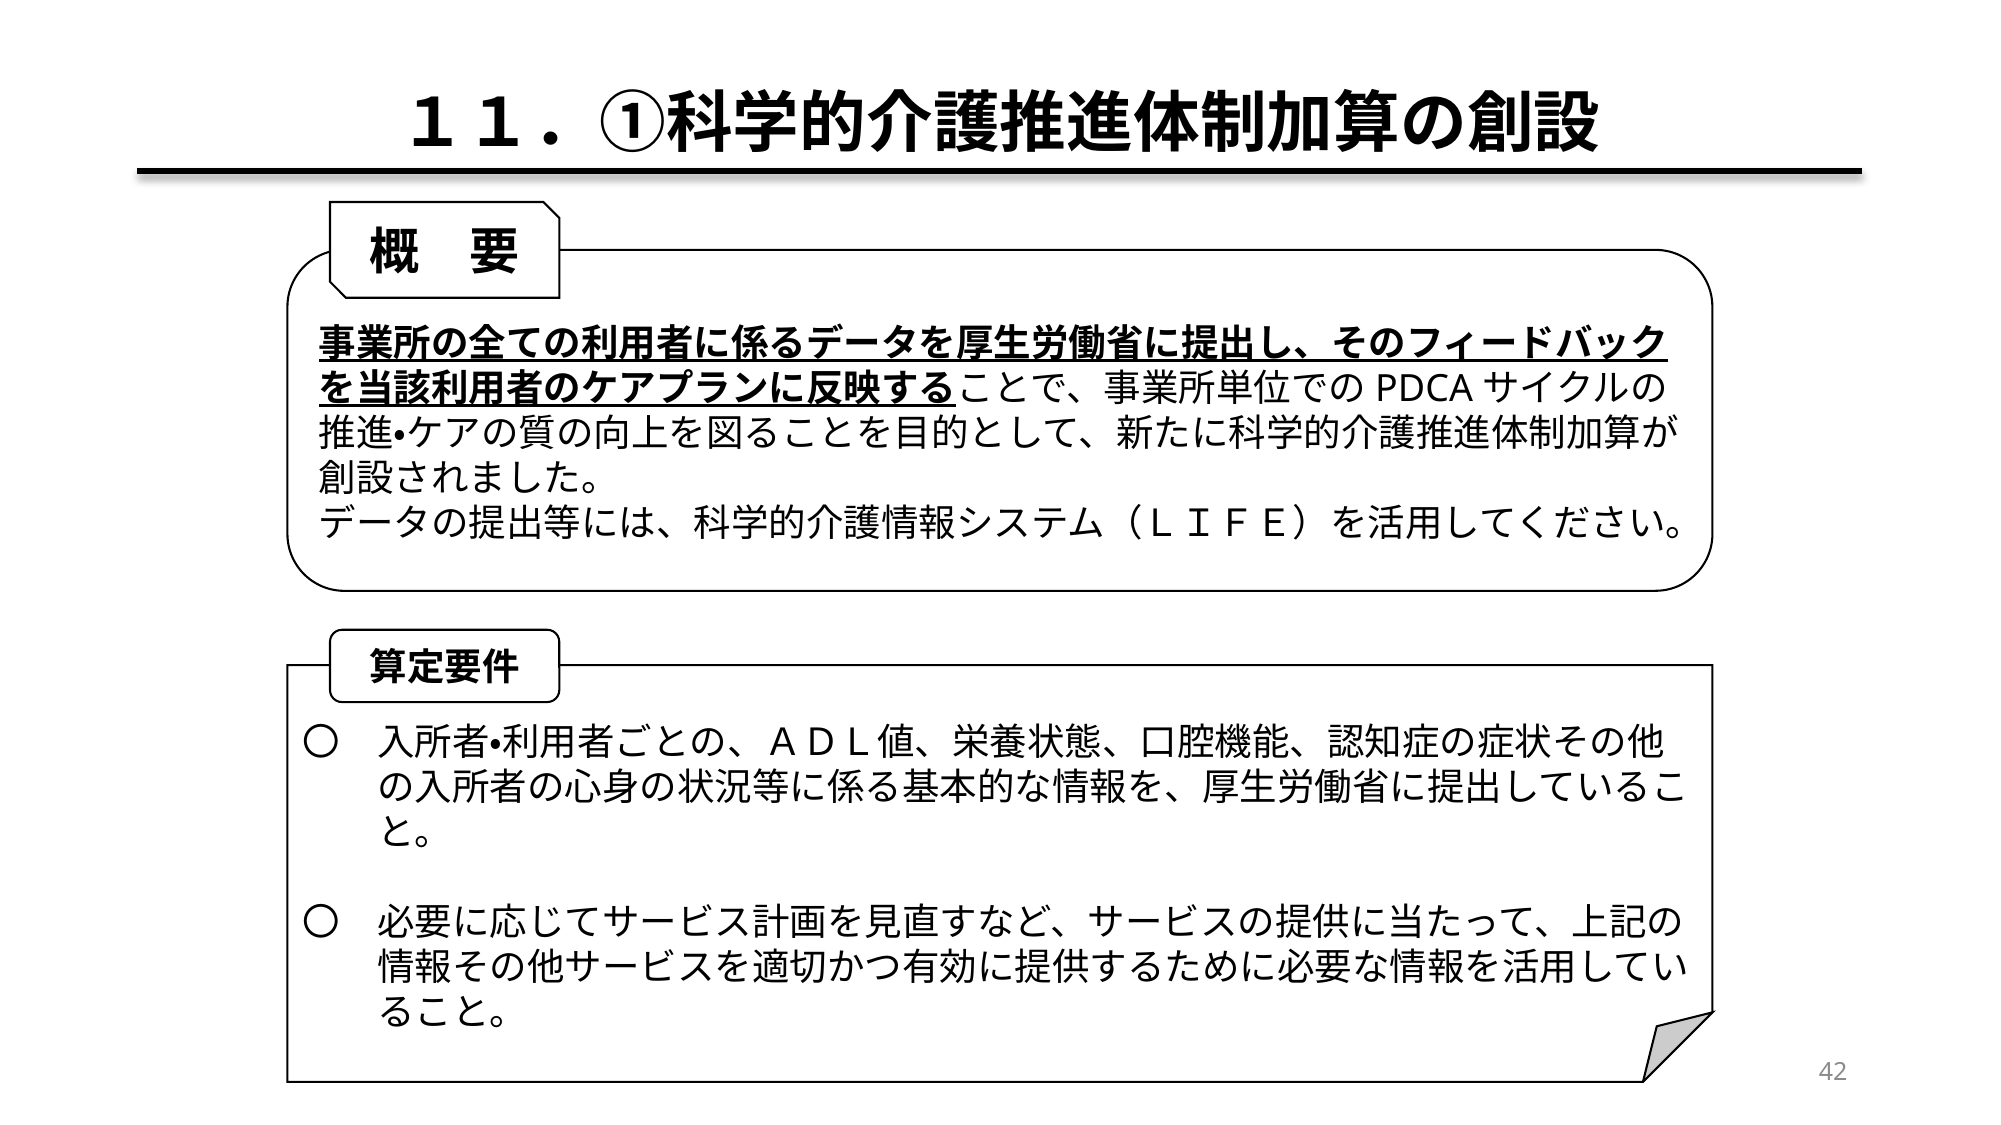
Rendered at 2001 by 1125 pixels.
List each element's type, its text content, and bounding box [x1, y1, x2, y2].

slide_number 42 [1412, 1042, 1863, 1103]
title １１．①科学的介護推進体制加算の創設 [137, 185, 1863, 191]
text_box 概 要 [328, 200, 561, 299]
text_box 算定要件 [328, 628, 561, 704]
text_box 事業所の全ての利用者に係るデータを厚生労働省に提出し、そのフィードバックを当該利用者のケアプランに反映することで、事業所単位でのPDCAサイクルの推進・ケアの質の向上を図ることを目的として、新たに科学的介護推進体制加算が創設されました。 データの提出等には、科学的介護情報システム（ＬＩＦＥ）を活用してください。 [286, 248, 1714, 592]
title １１．①科学的介護推進体制加算の創設 [137, 59, 1863, 168]
text_box 〇 入所者・利用者ごとの、ＡＤＬ値、栄養状態、口腔機能、認知症の症状その他 の入所者の心身の状況等に係る基本的な情報を、厚生労働省に提出しているこ と。 〇 必要に応じてサービス計画を見直すなど、サービスの提供に当たって、上記の 情報その他サービスを適切かつ有効に提供するために必要な情報を活用してい ること。 [286, 664, 1716, 1083]
